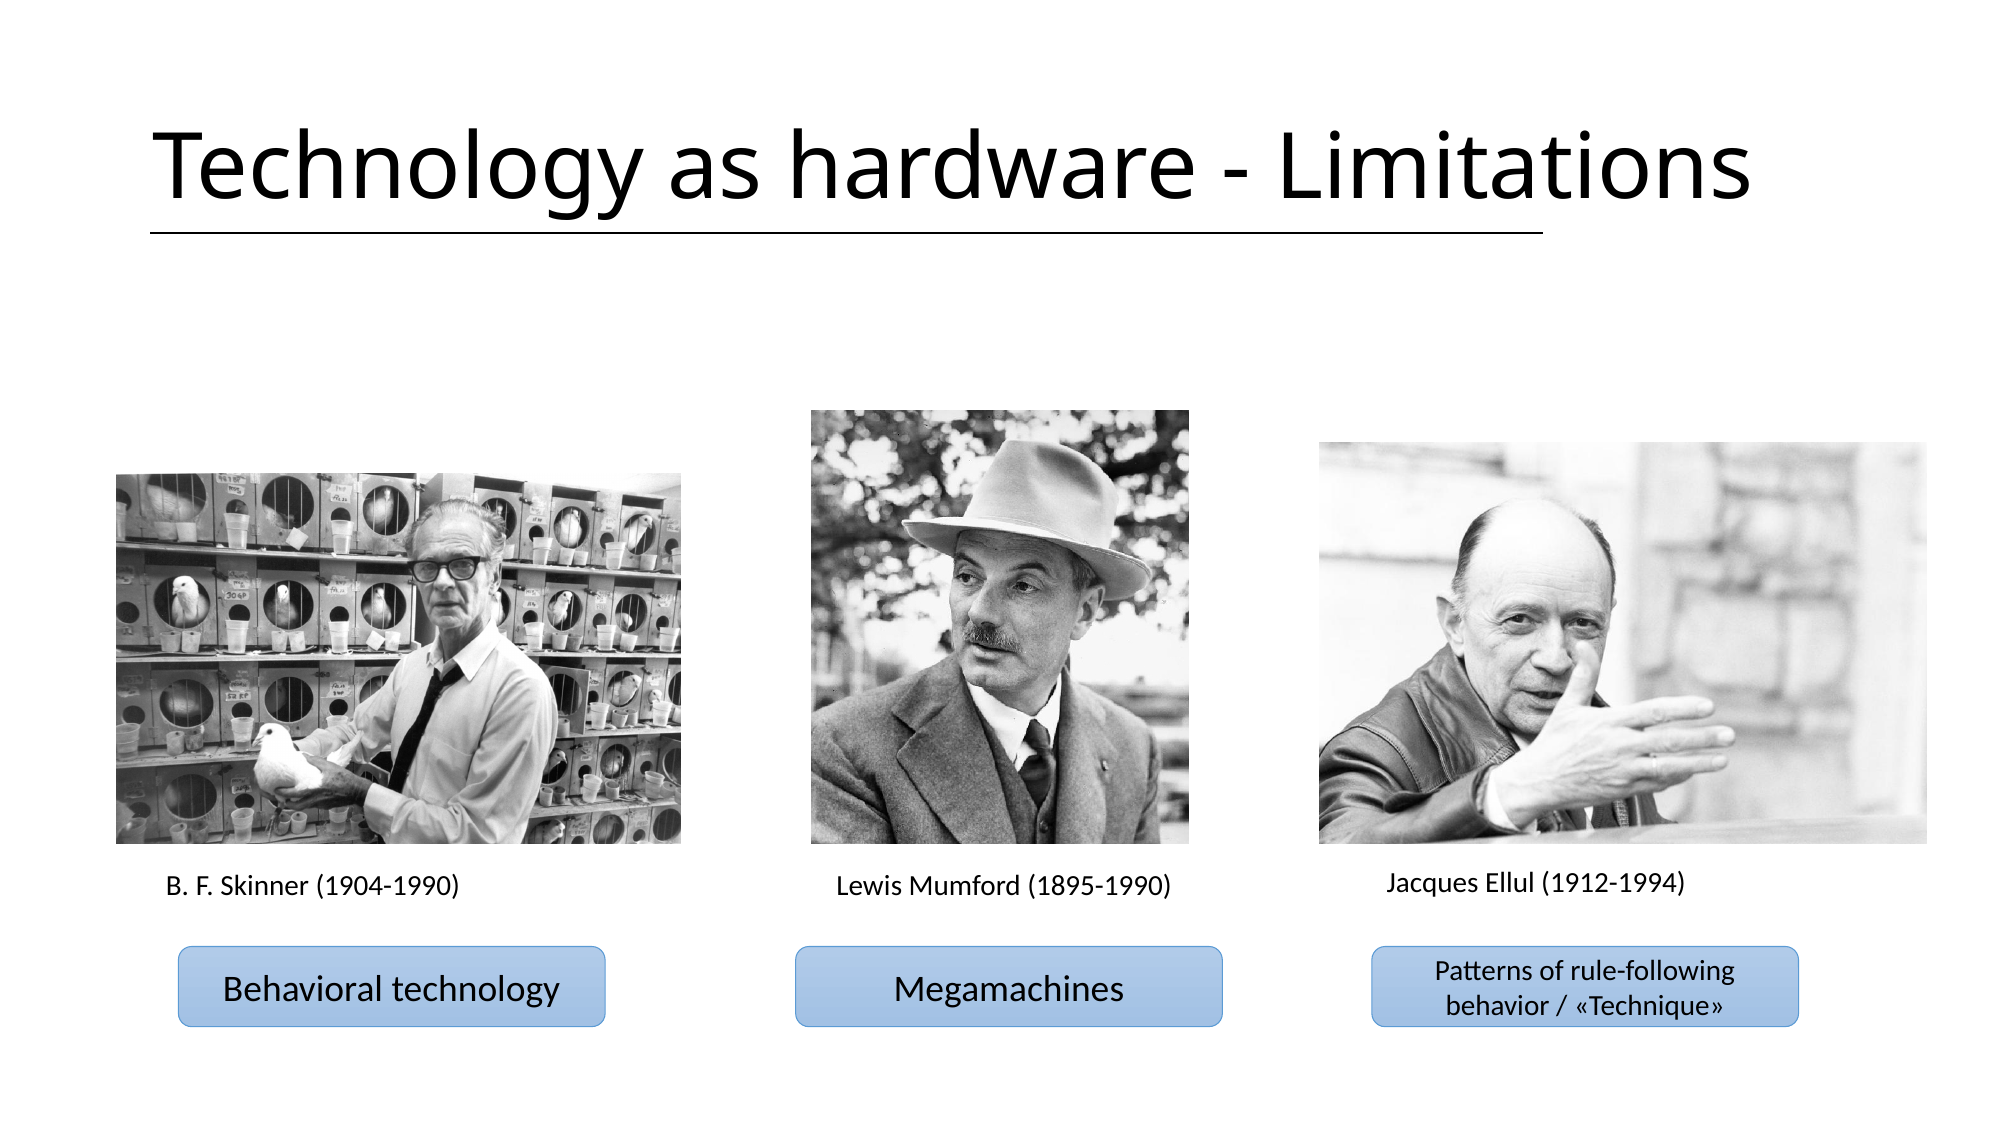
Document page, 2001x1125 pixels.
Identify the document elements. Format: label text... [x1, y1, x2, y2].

text_box Behavioral technology [177, 945, 606, 1028]
picture [116, 473, 681, 844]
title Technology as hardware - Limitations [137, 59, 1863, 278]
text_box Megamachines [795, 945, 1223, 1028]
text_box B. F. Skinner (1904-1990) [151, 858, 621, 909]
text_box Jacques Ellul (1912-1994) [1371, 855, 1841, 906]
text_box Patterns of rule-following behavior / «Technique» [1371, 945, 1800, 1028]
picture [1319, 442, 1927, 844]
picture [811, 410, 1189, 844]
text_box Lewis Mumford (1895-1990) [821, 858, 1291, 909]
